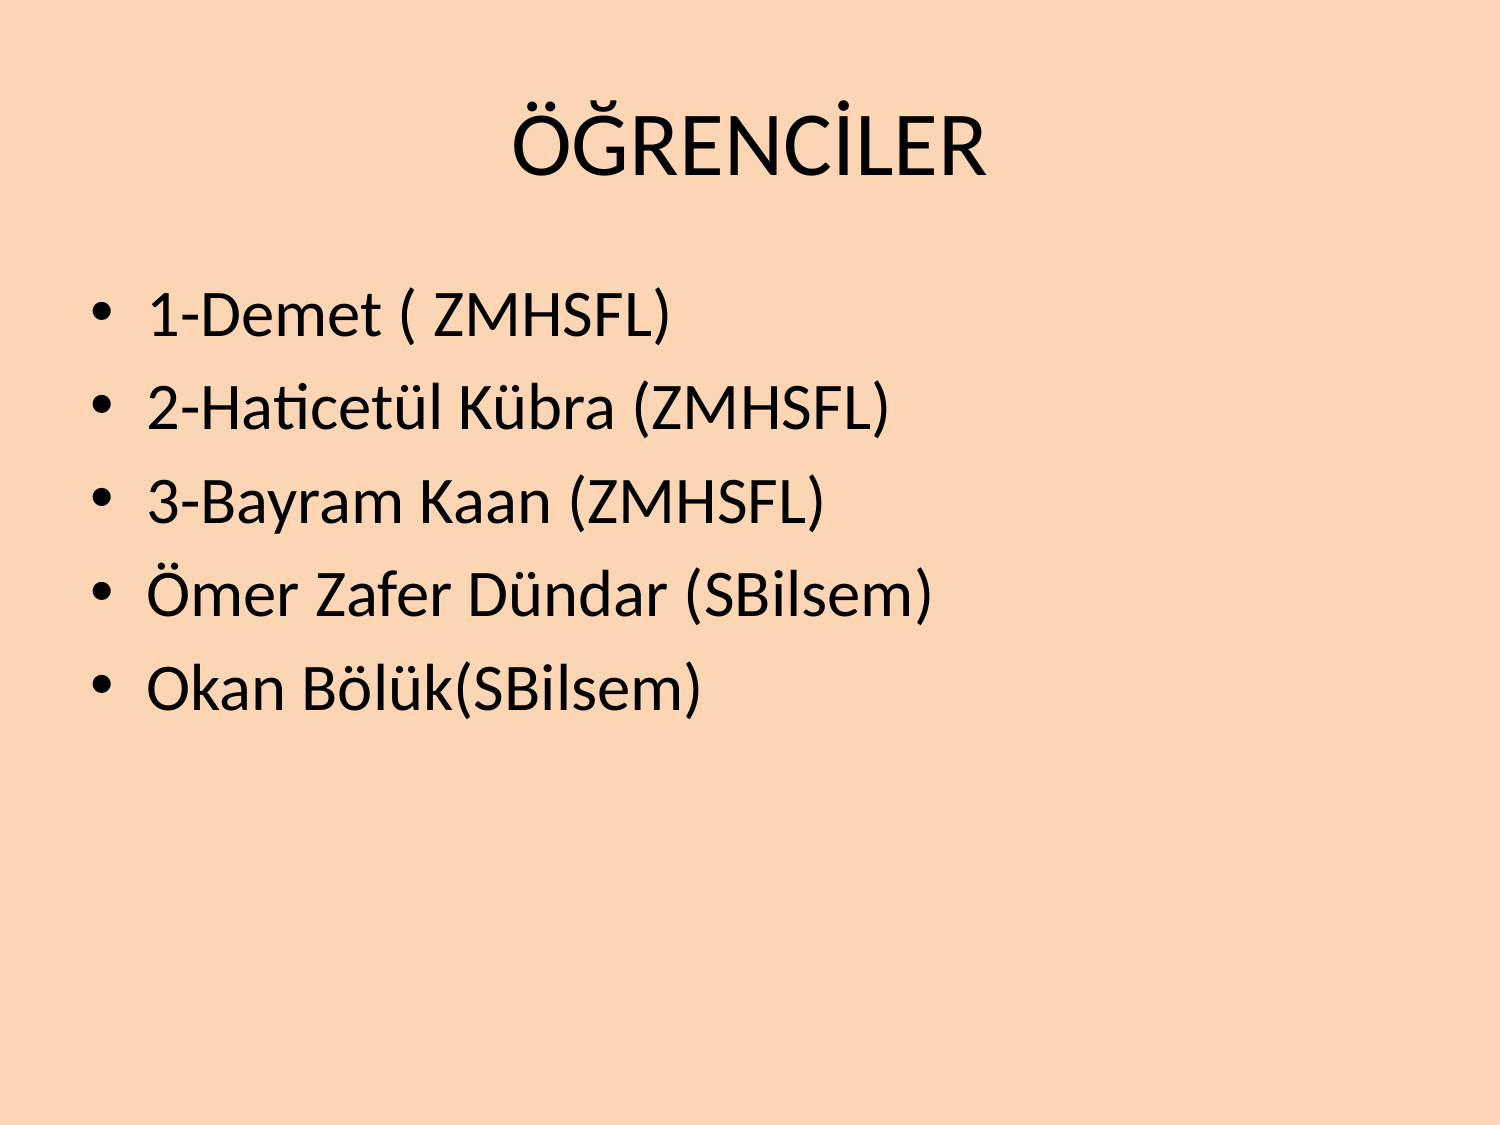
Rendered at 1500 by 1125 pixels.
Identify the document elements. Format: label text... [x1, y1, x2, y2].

list 1-Demet ( ZMHSFL) 2-Haticetül Kübra (ZMHSFL) 3-Bayram Kaan (ZMHSFL) Ömer Zafer Dündar (SBilsem) Okan Bölük(SBilsem) [75, 262, 1425, 1005]
title ÖĞRENCİLER [75, 45, 1425, 233]
